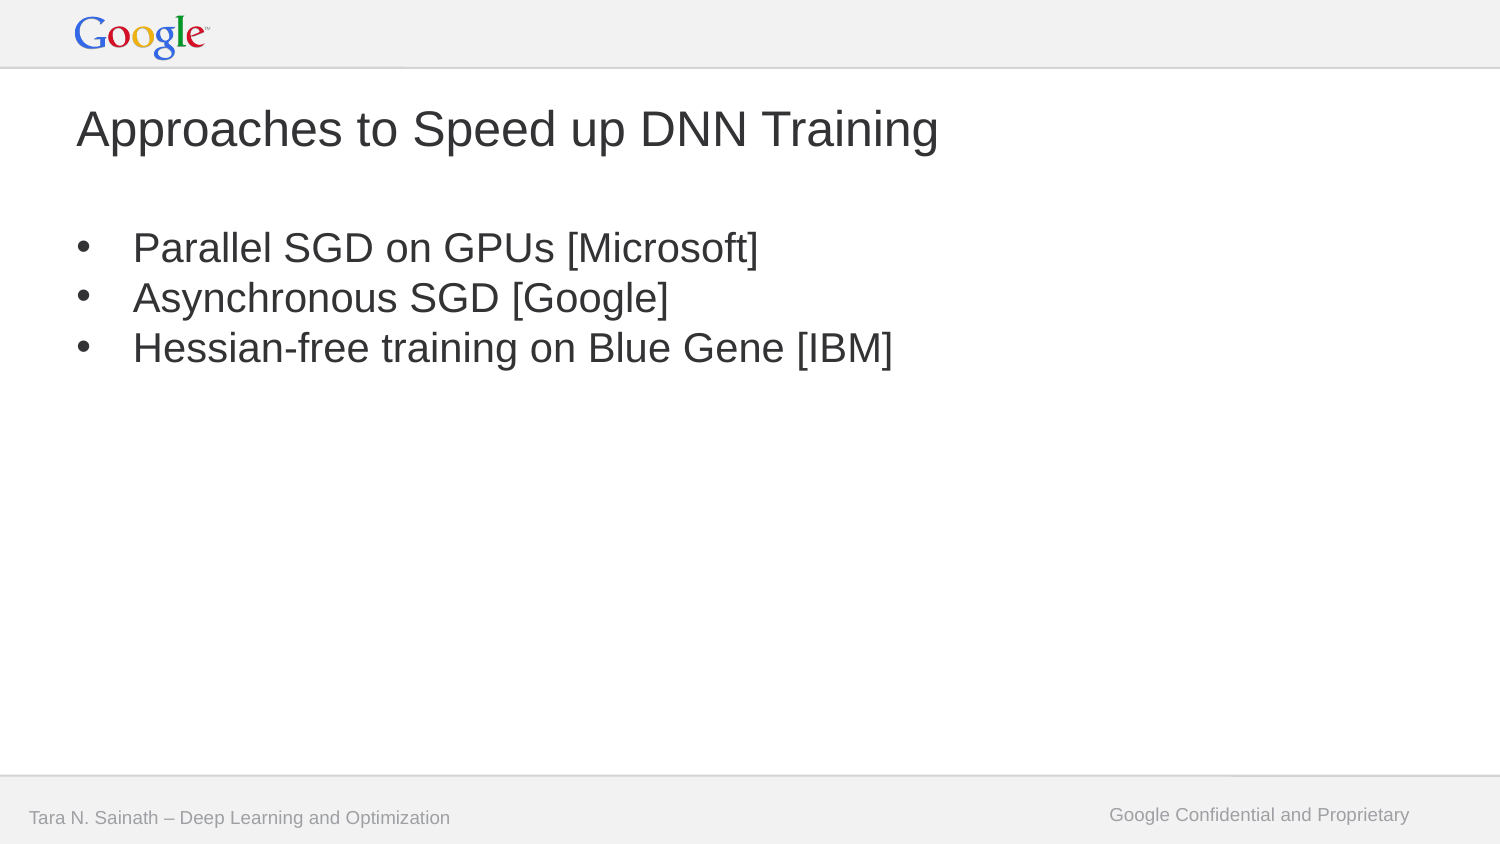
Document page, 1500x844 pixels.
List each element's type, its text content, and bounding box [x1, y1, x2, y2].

list Parallel SGD on GPUs [Microsoft] Asynchronous SGD [Google] Hessian-free training on Blue Gene [IBM] [61, 205, 1412, 769]
title Approaches to Speed up DNN Training [61, 81, 1412, 188]
